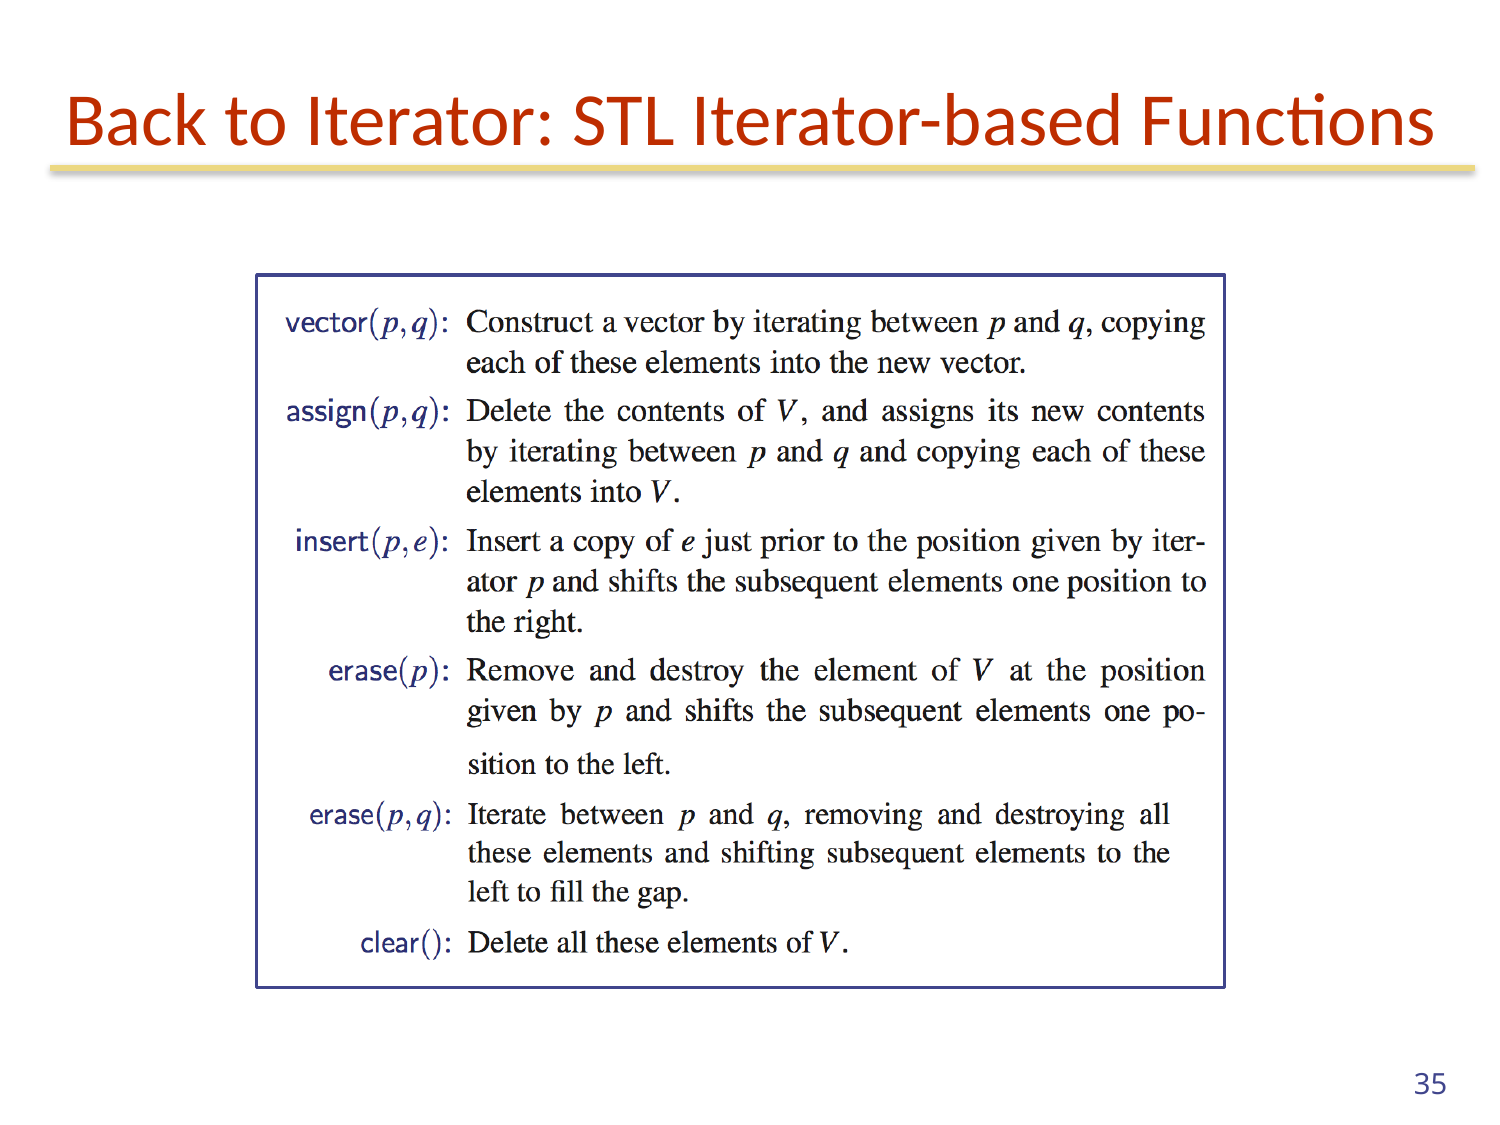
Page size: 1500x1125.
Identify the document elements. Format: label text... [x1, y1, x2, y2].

text_box [256, 275, 1225, 988]
title Back to Iterator: STL Iterator-based Functions [49, 49, 1476, 168]
slide_number 35 [1149, 1037, 1463, 1113]
picture [268, 299, 1226, 970]
